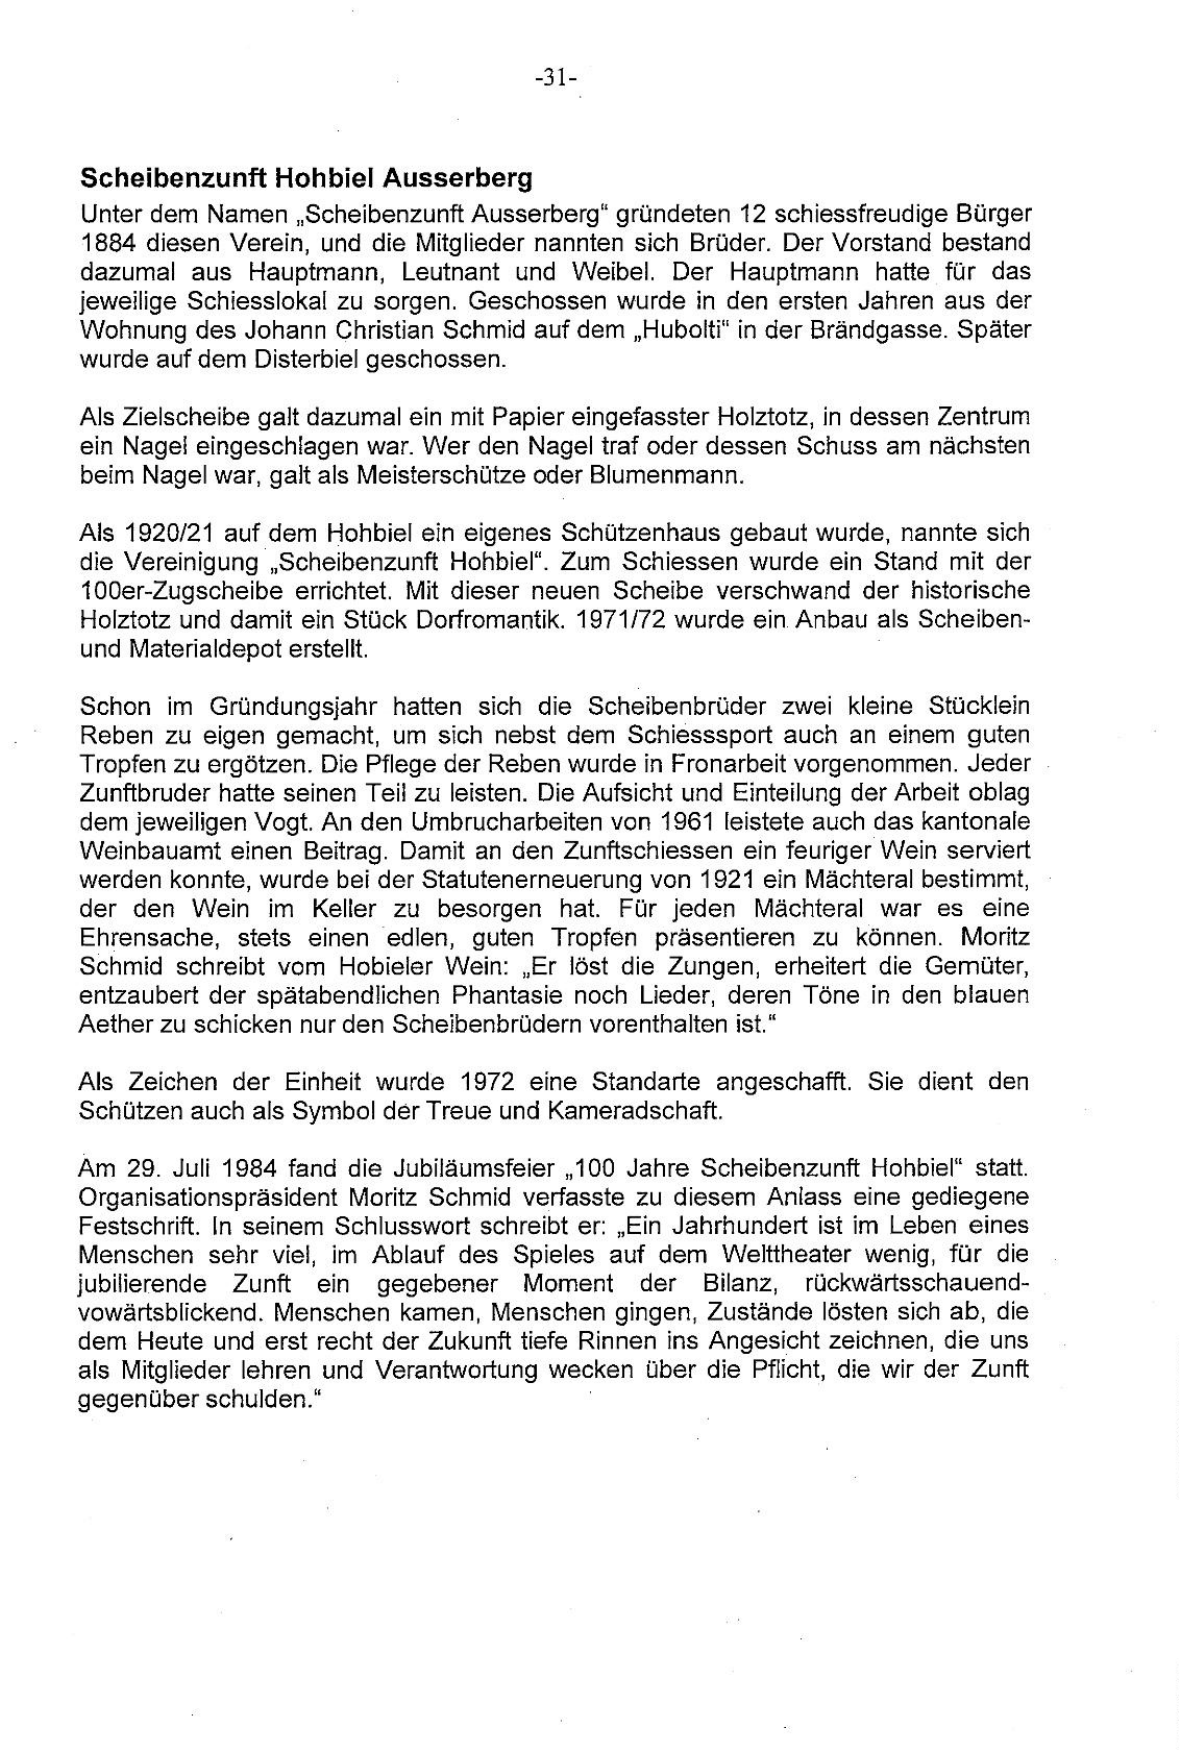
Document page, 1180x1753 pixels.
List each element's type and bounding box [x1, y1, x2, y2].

text_box [0, 0, 1180, 1753]
